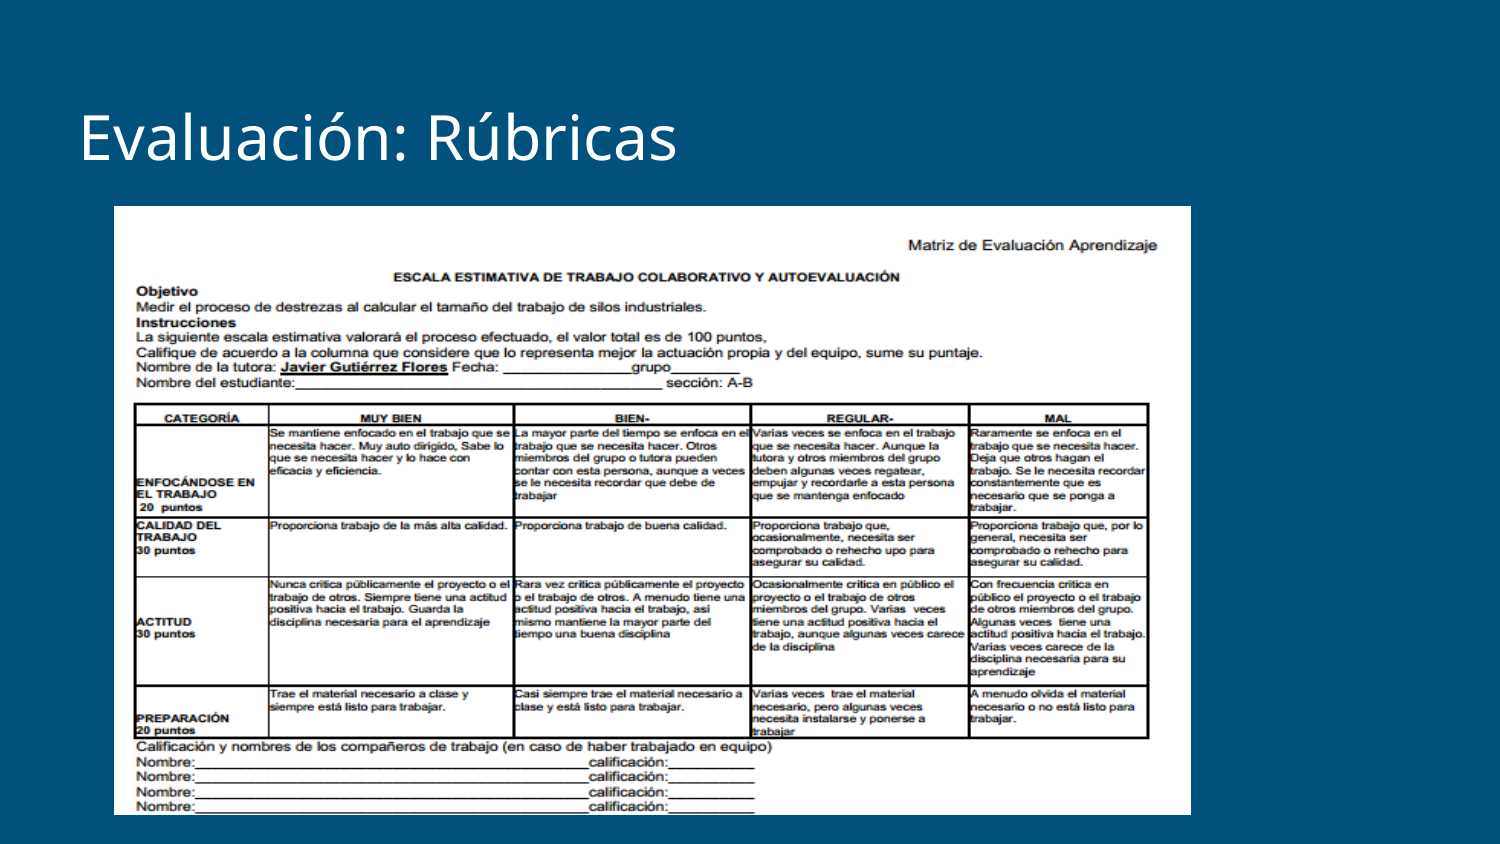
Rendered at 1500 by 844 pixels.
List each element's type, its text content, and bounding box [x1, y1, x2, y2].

picture [115, 207, 1190, 814]
title Evaluación: Rúbricas [63, 75, 1437, 188]
